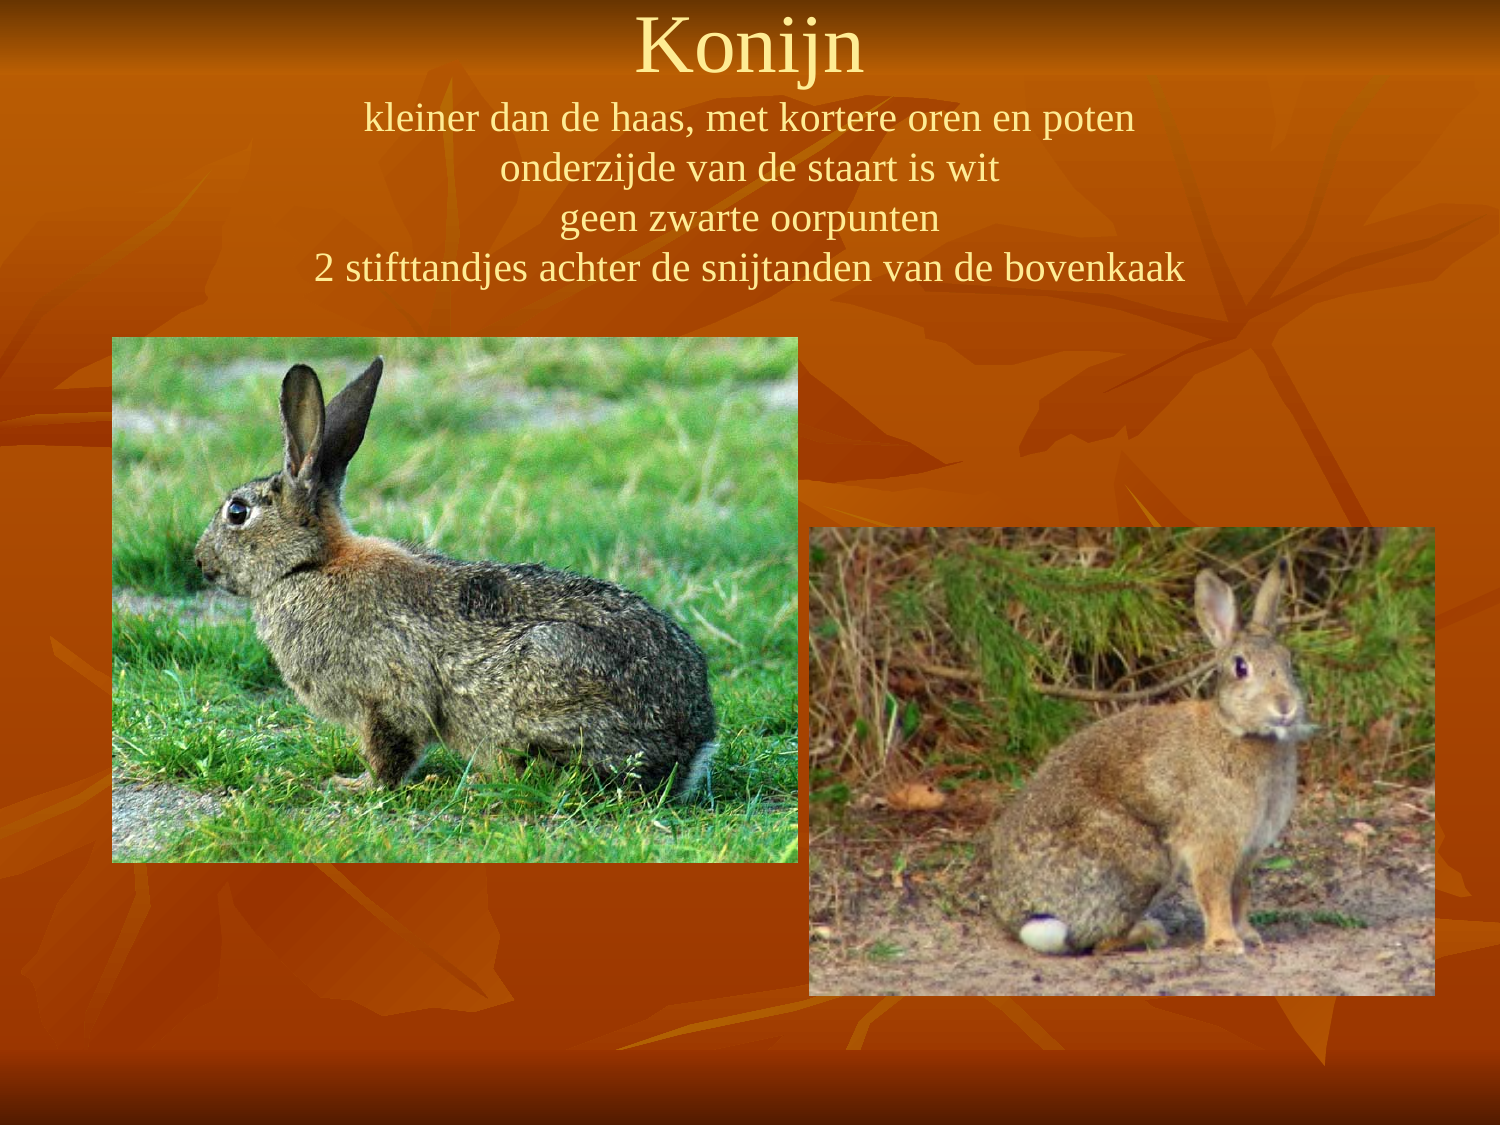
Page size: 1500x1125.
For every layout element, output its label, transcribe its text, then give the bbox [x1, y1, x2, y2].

picture [808, 526, 1435, 996]
picture [111, 337, 798, 864]
title Konijn kleiner dan de haas, met kortere oren en poten onderzijde van de staart is wit geen zwarte oorpunten 2 stifttandjes achter de snijtanden van de bovenkaak [74, 45, 1426, 234]
